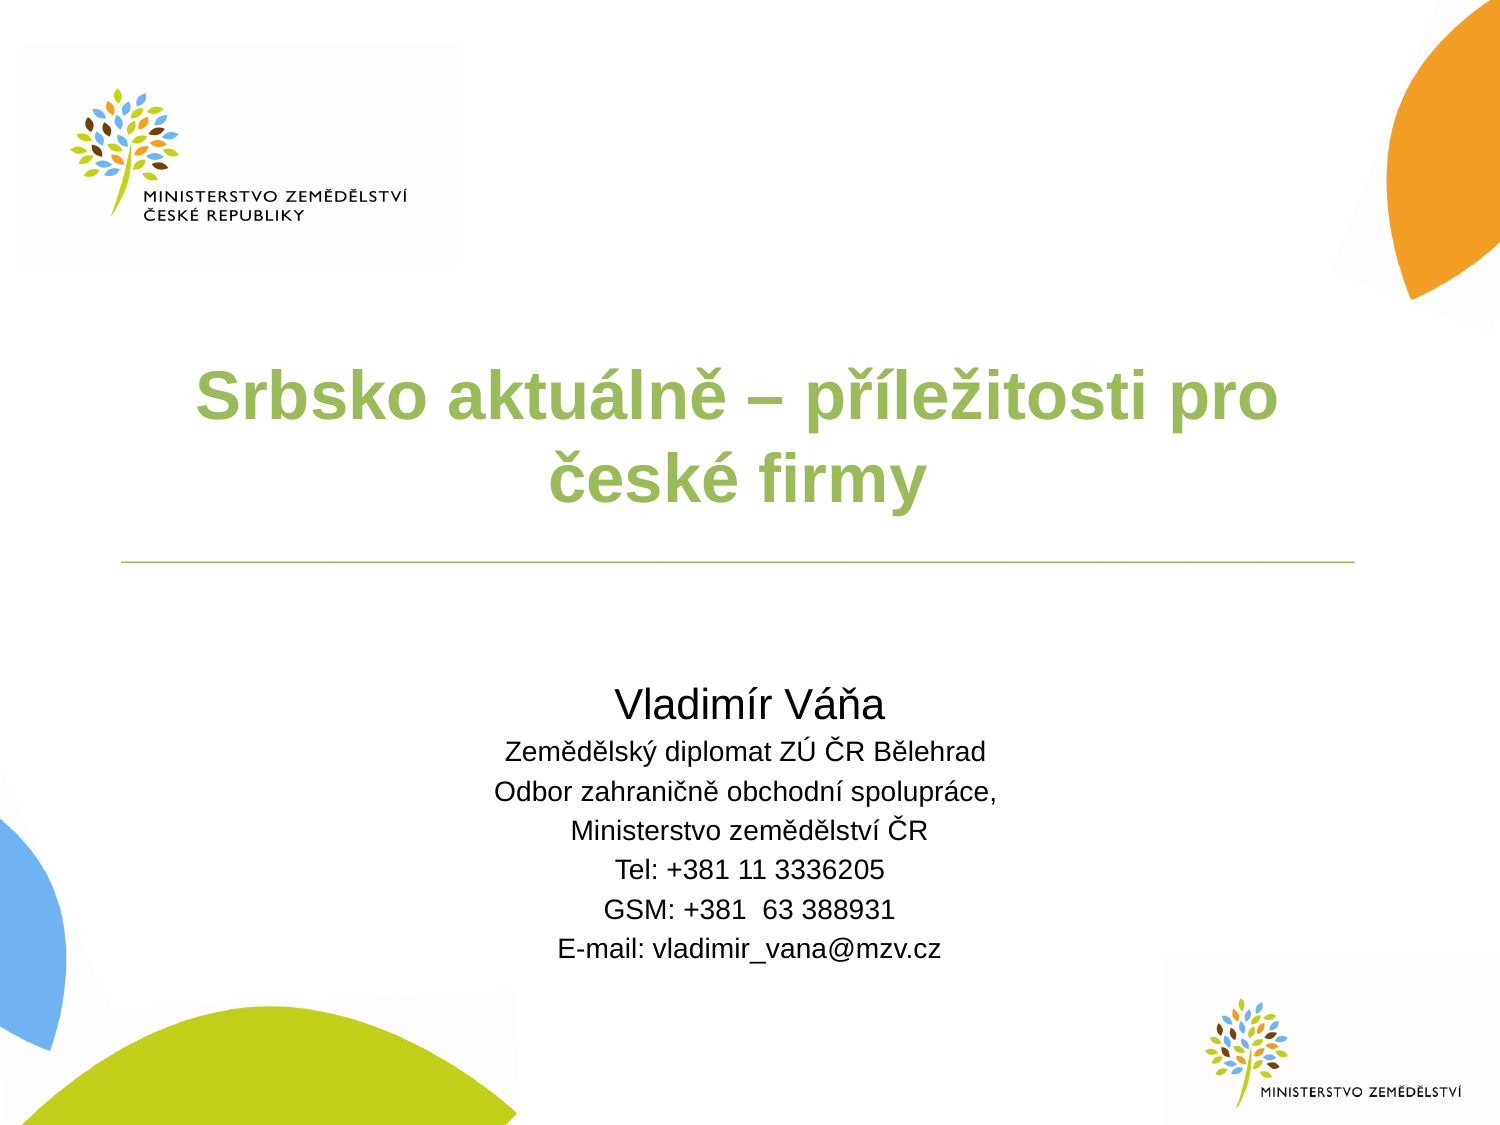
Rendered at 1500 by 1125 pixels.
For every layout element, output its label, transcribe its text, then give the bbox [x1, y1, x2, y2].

subtitle Vladimír Váňa Zemědělský diplomat ZÚ ČR Bělehrad Odbor zahraničně obchodní spolupráce, Ministerstvo zemědělství ČR Tel: +381 11 3336205 GSM: +381 63 388931 E-mail: vladimir_vana@mzv.cz [224, 668, 1276, 977]
title Srbsko aktuálně – příležitosti pro české firmy _____________________________________________________ [100, 337, 1376, 580]
picture [0, 0, 1500, 1125]
